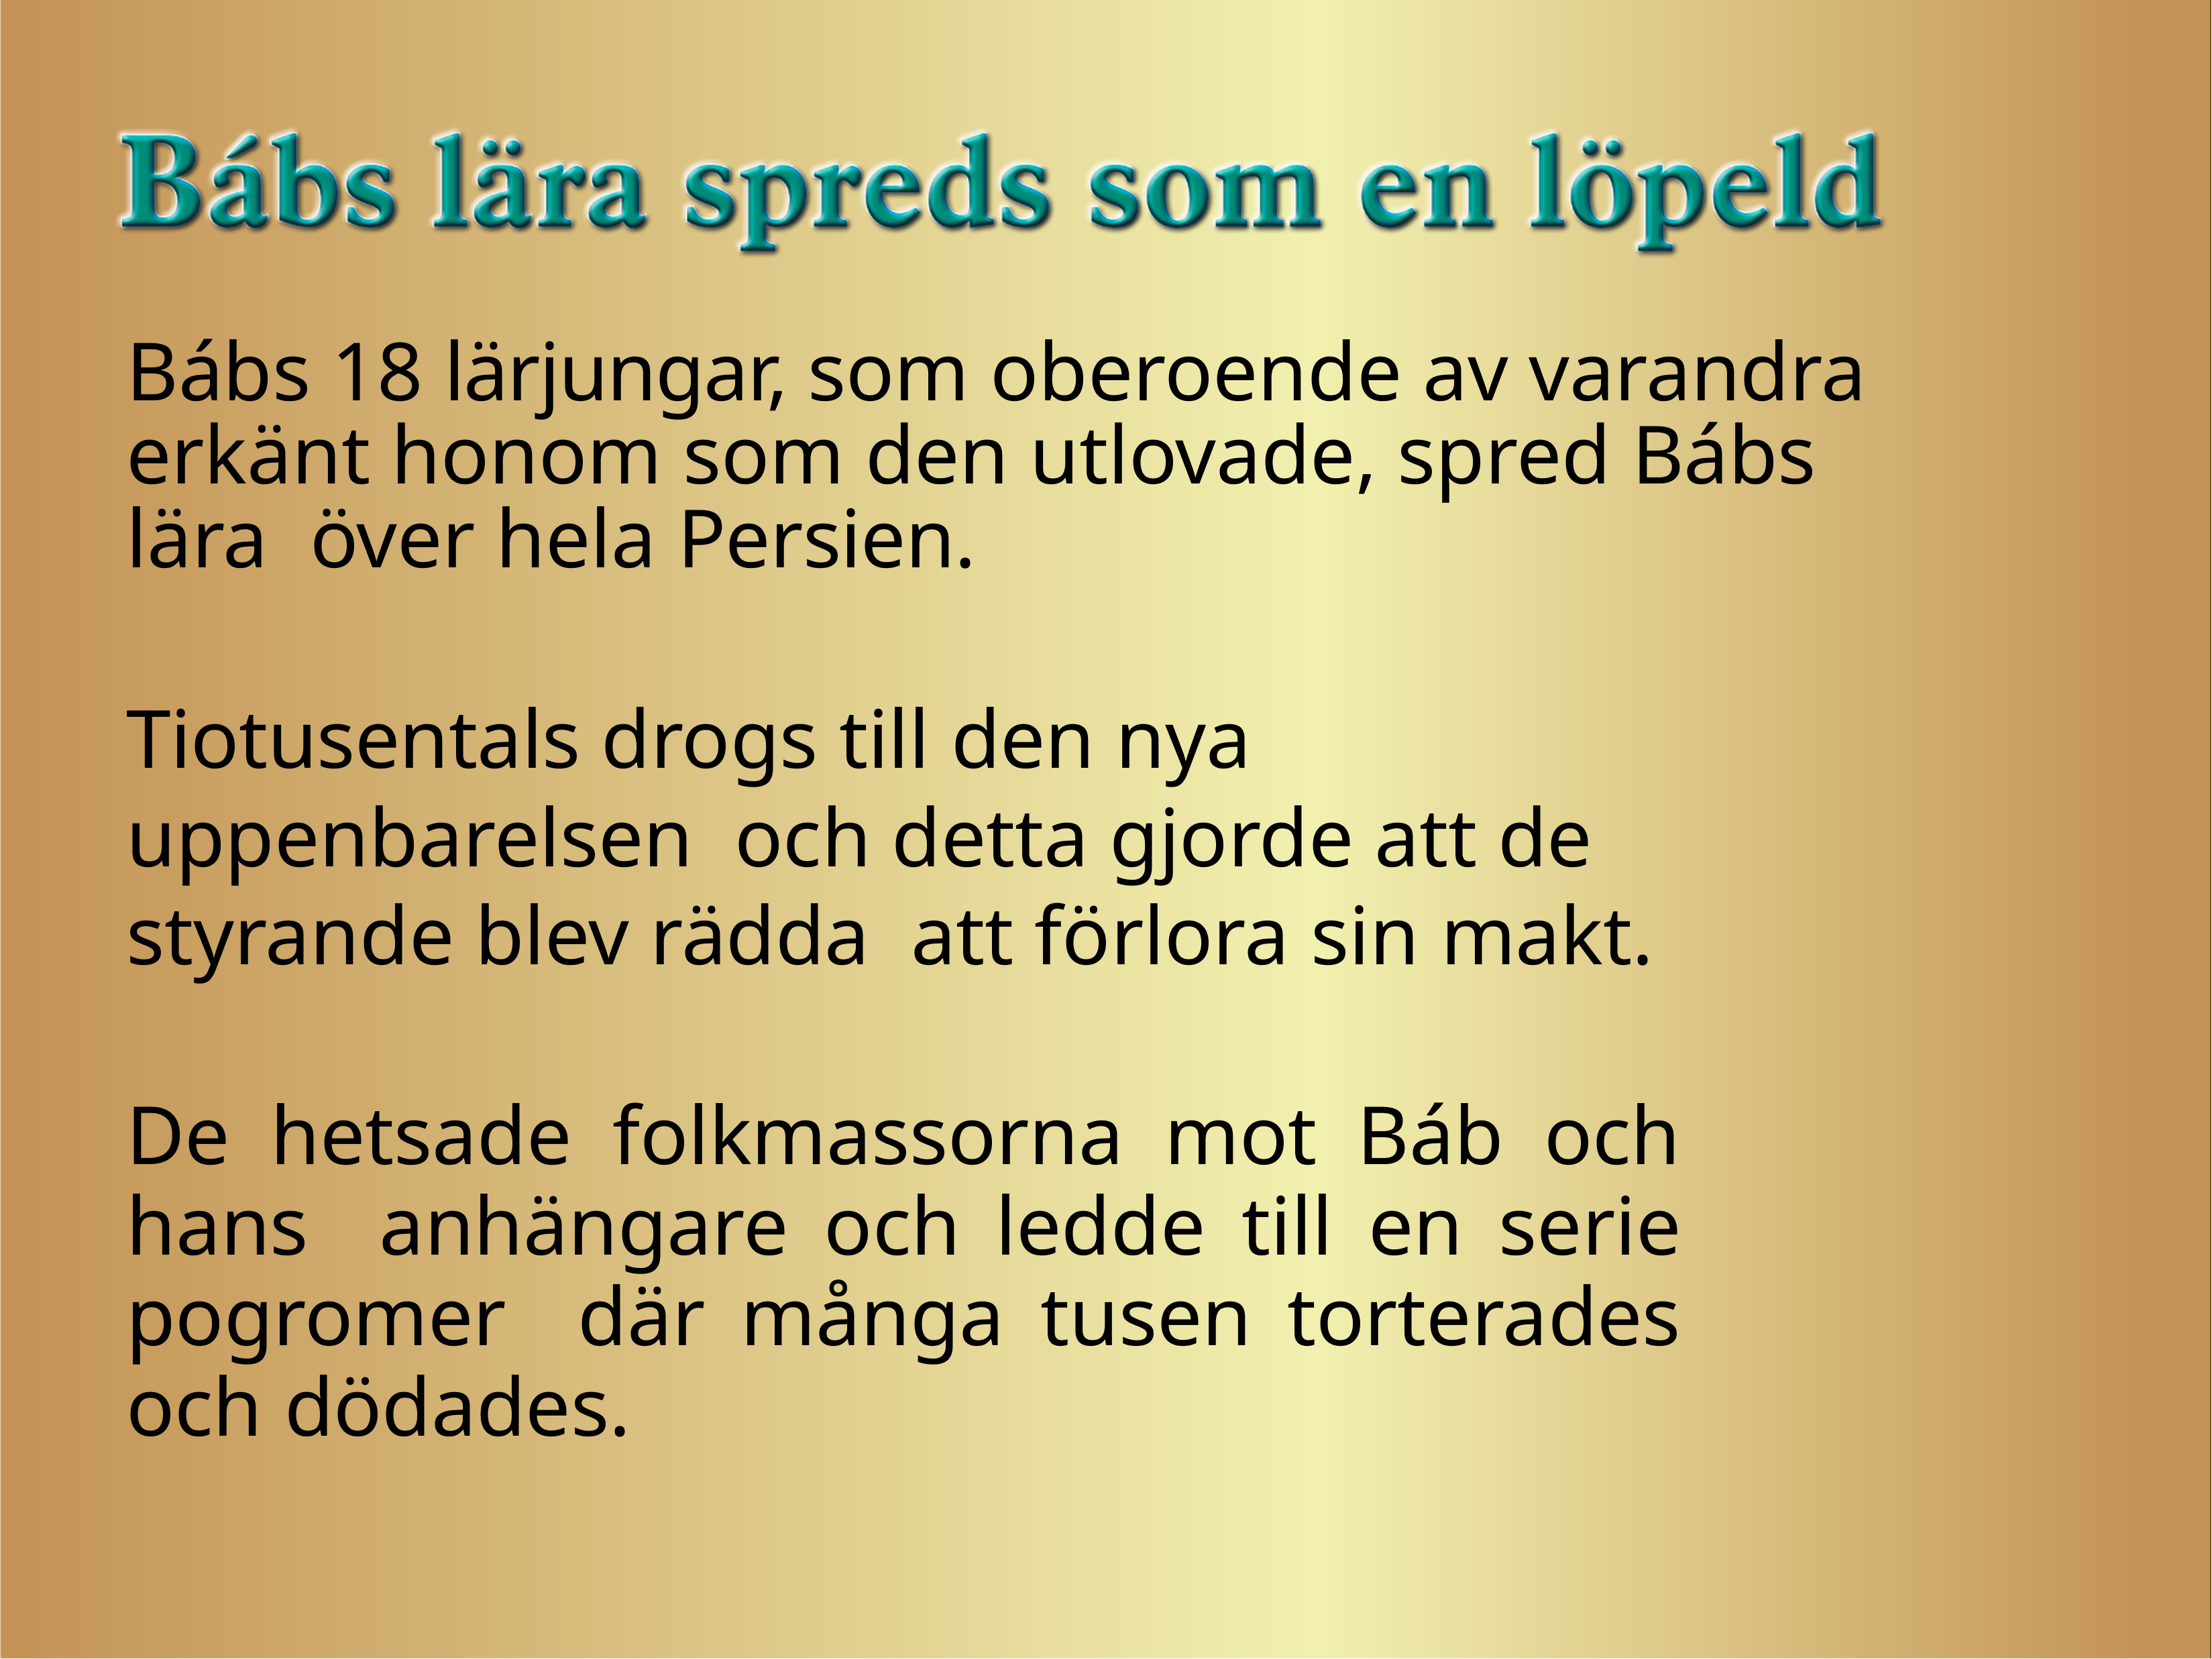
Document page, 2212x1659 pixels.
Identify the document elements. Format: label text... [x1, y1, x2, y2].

picture [0, 0, 2211, 1658]
text_box [115, 126, 1888, 259]
text_box Bábs 18 lärjungar, som oberoende av varandra erkänt honom som den utlovade, spred Bábs lära över hela Persien. Tiotusentals drogs till den nya uppenbarelsen och detta gjorde att de styrande blev rädda att förlora sin makt. De hetsade folkmassorna mot Báb och hans anhängare och ledde till en serie pogromer där många tusen torterades och dödades. [125, 318, 1888, 1454]
